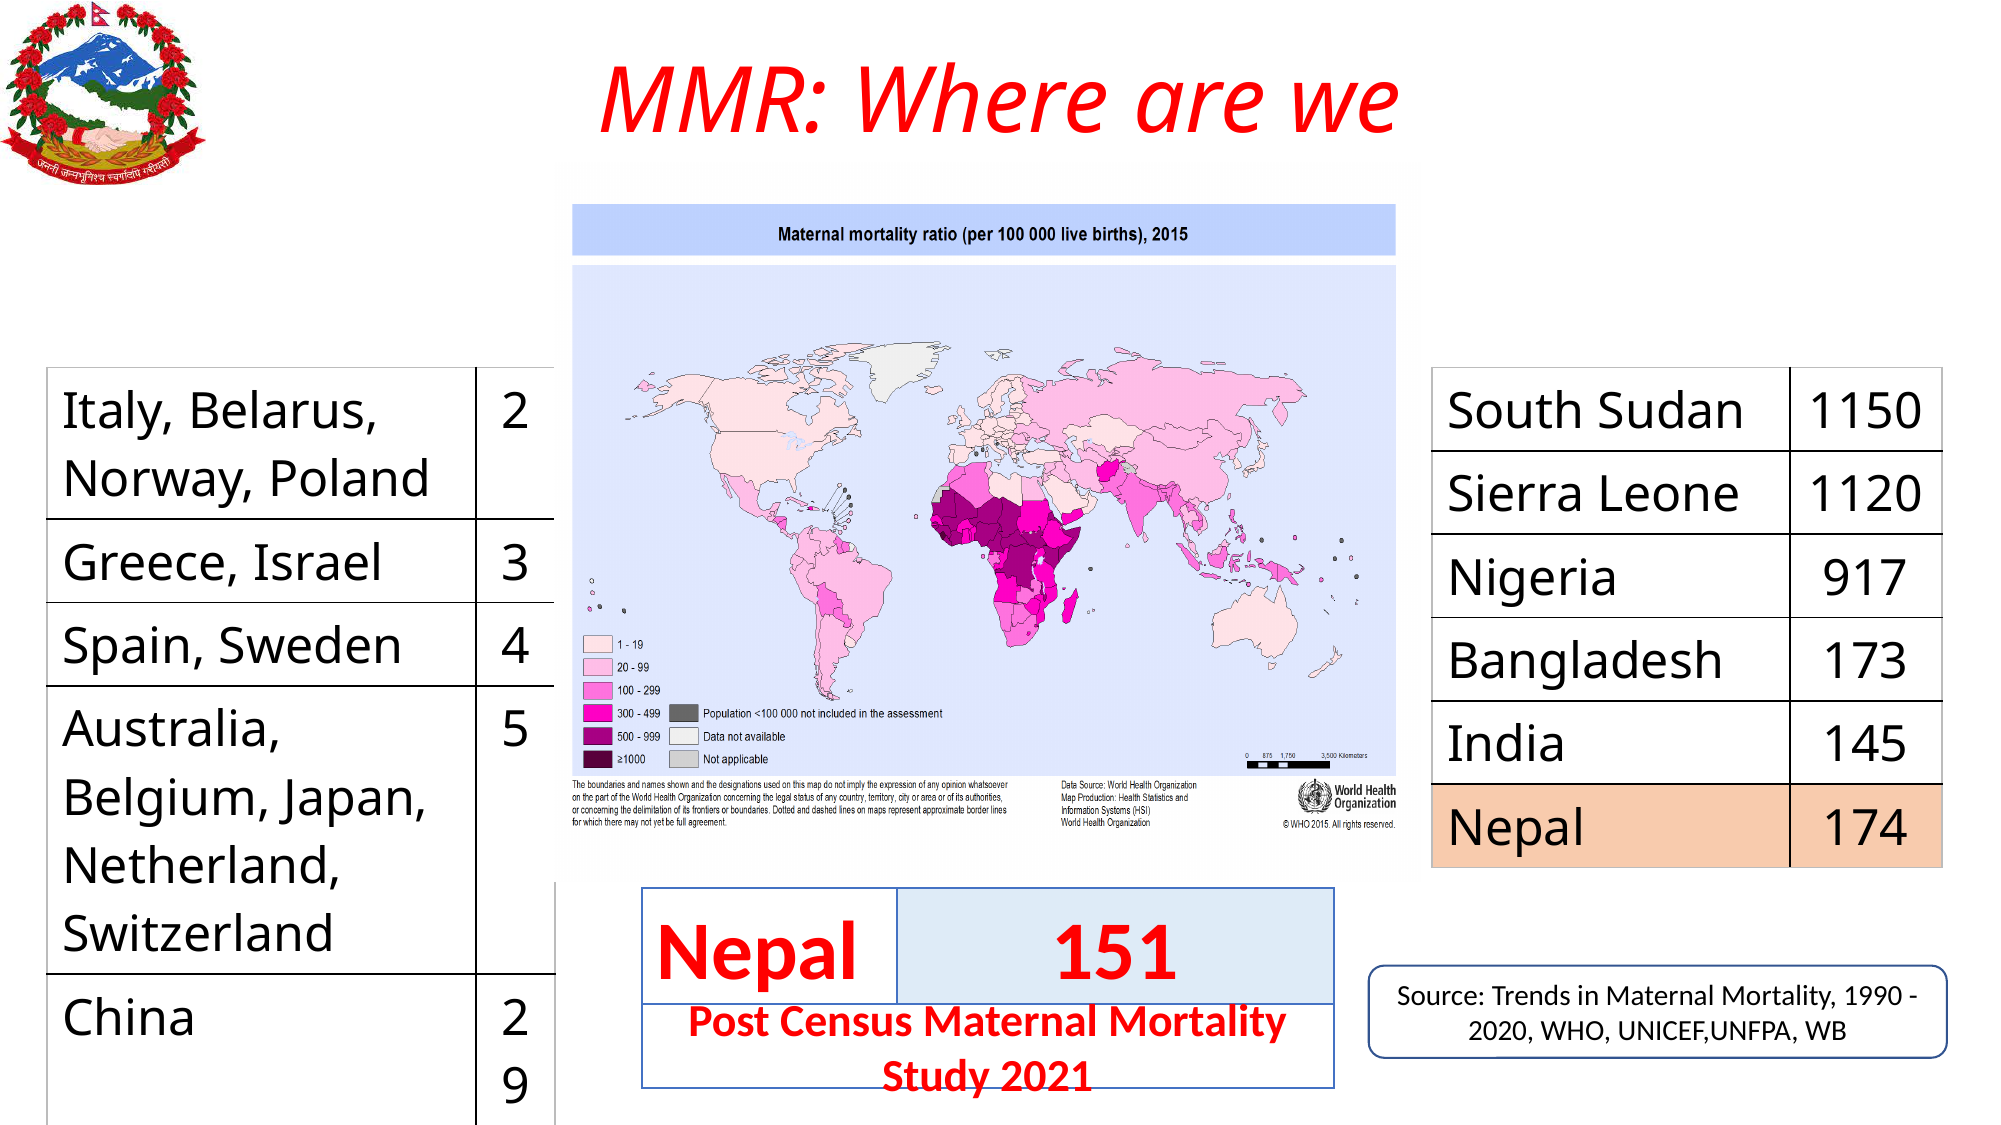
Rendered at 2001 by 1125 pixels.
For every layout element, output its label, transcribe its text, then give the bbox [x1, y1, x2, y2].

table_cell 145 [1791, 702, 1941, 783]
picture [554, 162, 1421, 882]
table_cell 5 [477, 687, 554, 973]
table_cell 173 [1791, 618, 1941, 700]
table_cell Sierra Leone [1433, 452, 1789, 533]
title MMR: Where are we [206, 59, 1863, 147]
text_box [641, 888, 1334, 1088]
table_cell 917 [1791, 535, 1941, 617]
table_header South Sudan [1433, 368, 1789, 450]
table_cell 174 [1791, 785, 1941, 867]
table_cell Bangladesh [1433, 618, 1789, 700]
table_cell China [48, 975, 475, 1125]
table_cell Australia, Belgium, Japan, Netherland, Switzerland [48, 687, 475, 973]
table_cell 1120 [1791, 452, 1941, 533]
table_header 1150 [1791, 368, 1941, 450]
table_cell Nepal [1433, 785, 1789, 867]
table_cell India [1433, 702, 1789, 783]
table_cell 4 [477, 603, 554, 685]
table_header Italy, Belarus, Norway, Poland [48, 368, 475, 518]
picture [0, 1, 206, 185]
table_cell Spain, Sweden [48, 603, 475, 685]
text_box Source: Trends in Maternal Mortality, 1990 -2020, WHO, UNICEF,UNFPA, WB [1367, 964, 1948, 1059]
table_cell 29 [477, 975, 554, 1125]
table_cell 3 [477, 520, 554, 602]
table_header 2 [477, 368, 554, 518]
table_cell Greece, Israel [48, 520, 475, 602]
table_cell Nigeria [1433, 535, 1789, 617]
